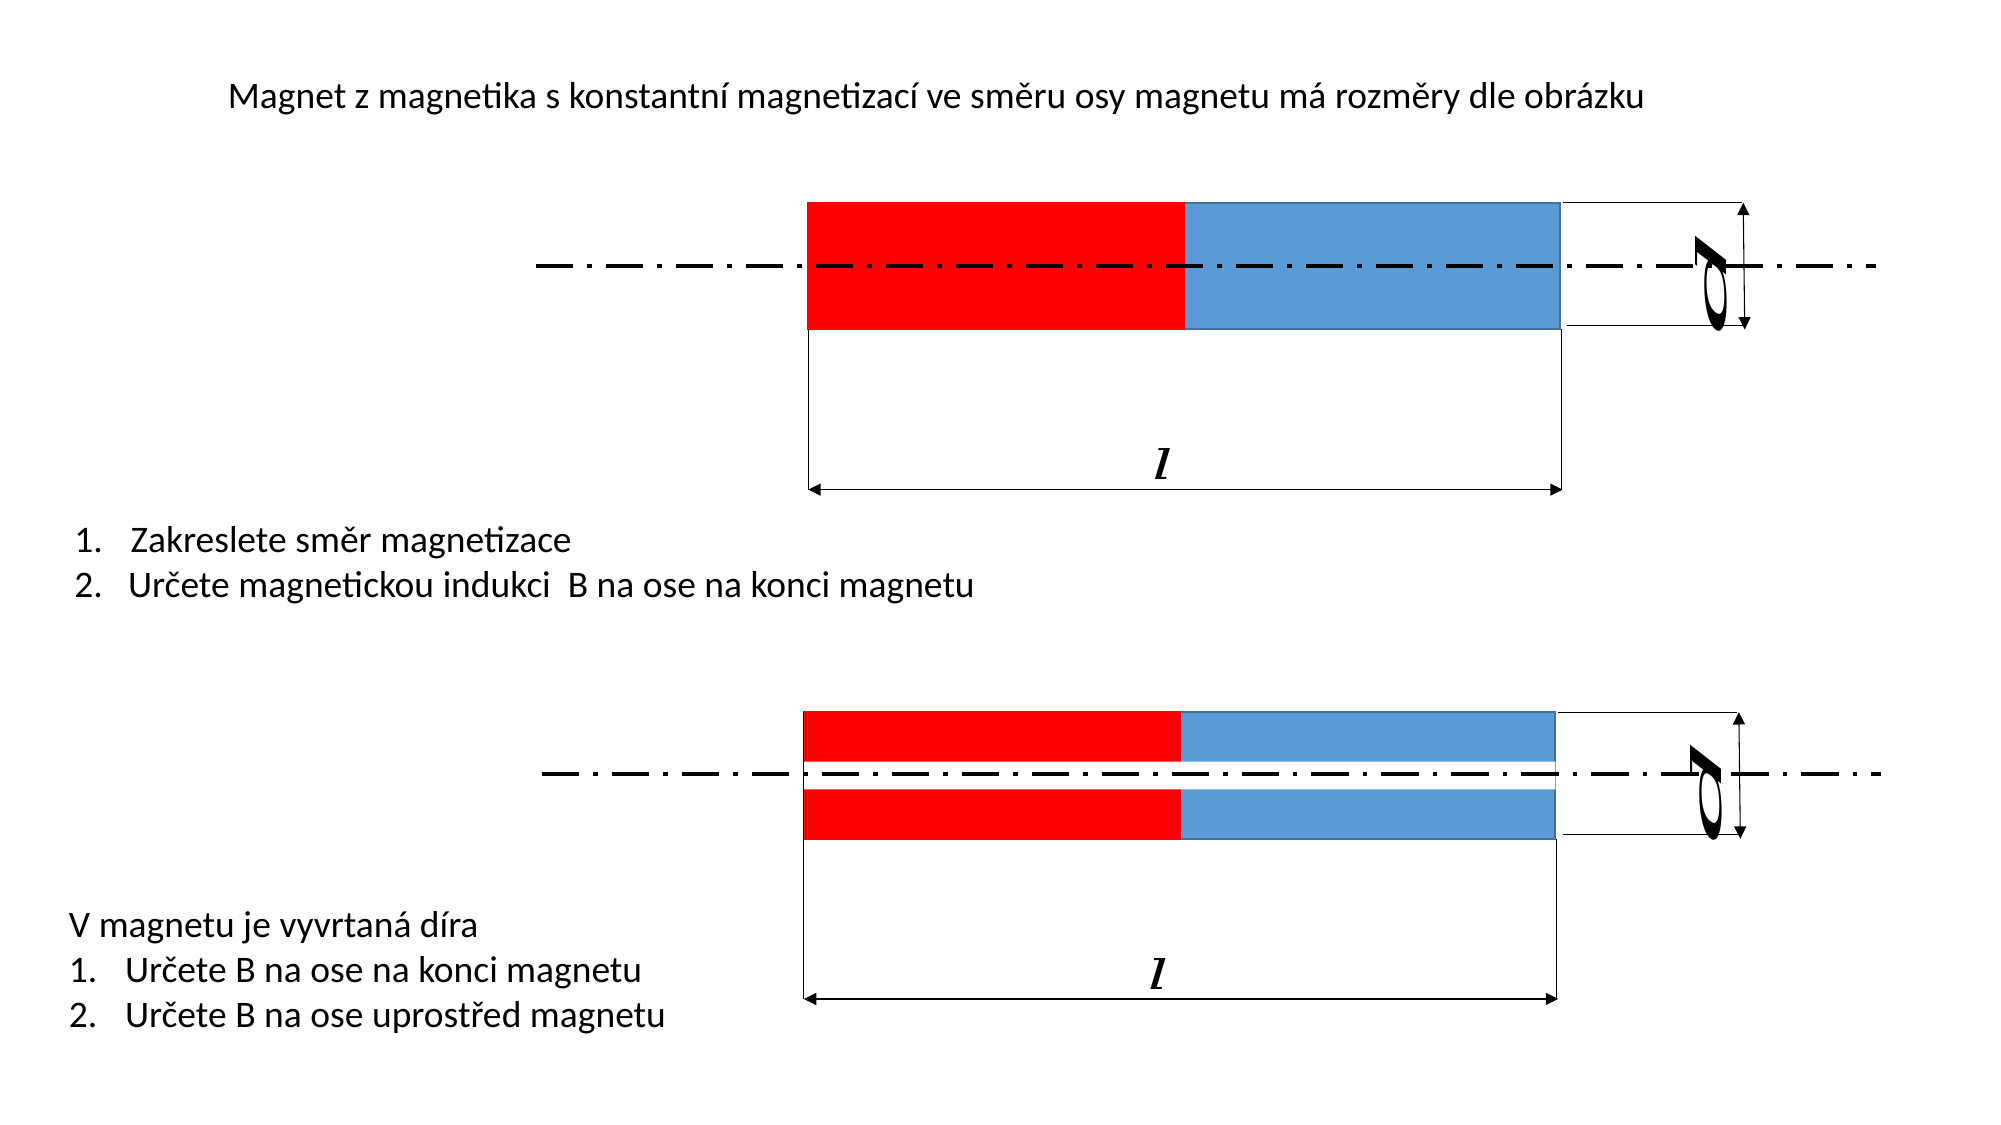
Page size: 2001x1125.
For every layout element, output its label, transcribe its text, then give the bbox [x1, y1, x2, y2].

text_box [1181, 790, 1556, 840]
text_box Zakreslete směr magnetizace 2. Určete magnetickou indukci B na ose na konci magnetu [59, 507, 991, 613]
text_box [807, 267, 1185, 330]
text_box [805, 790, 1181, 840]
text_box [805, 761, 1556, 773]
text_box [803, 711, 1181, 761]
text_box [1185, 267, 1561, 330]
text_box [1185, 202, 1561, 266]
text_box [1181, 711, 1556, 761]
text_box [805, 775, 1556, 790]
text_box [807, 202, 1185, 266]
text_box V magnetu je vyvrtaná díra Určete B na ose na konci magnetu Určete B na ose uprostřed magnetu [54, 892, 682, 1088]
